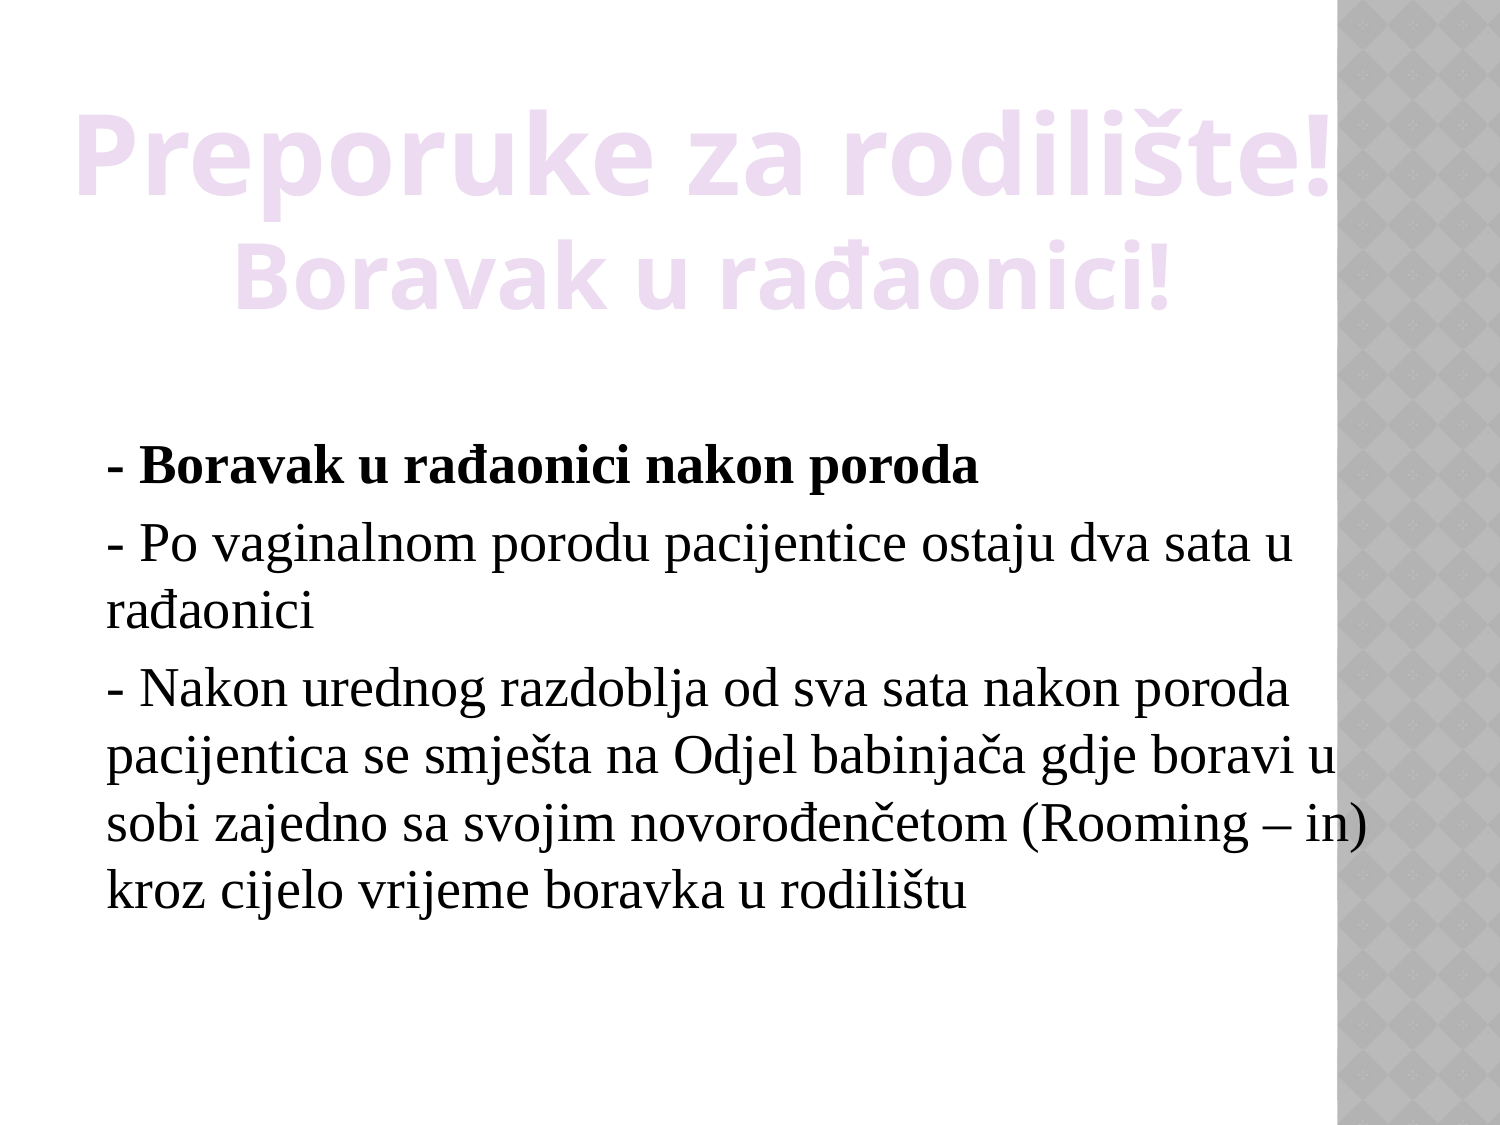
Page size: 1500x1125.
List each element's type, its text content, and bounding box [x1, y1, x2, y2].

text_box - Boravak u rađaonici nakon poroda - Po vaginalnom porodu pacijentice ostaju dva sata u rađaonici - Nakon urednog razdoblja od sva sata nakon poroda pacijentica se smješta na Odjel babinjača gdje boravi u sobi zajedno sa svojim novorođenčetom (Rooming – in) kroz cijelo vrijeme boravka u rodilištu [62, 262, 1384, 920]
text_box Preporuke za rodilište! Boravak u rađaonici! [54, 74, 1351, 335]
